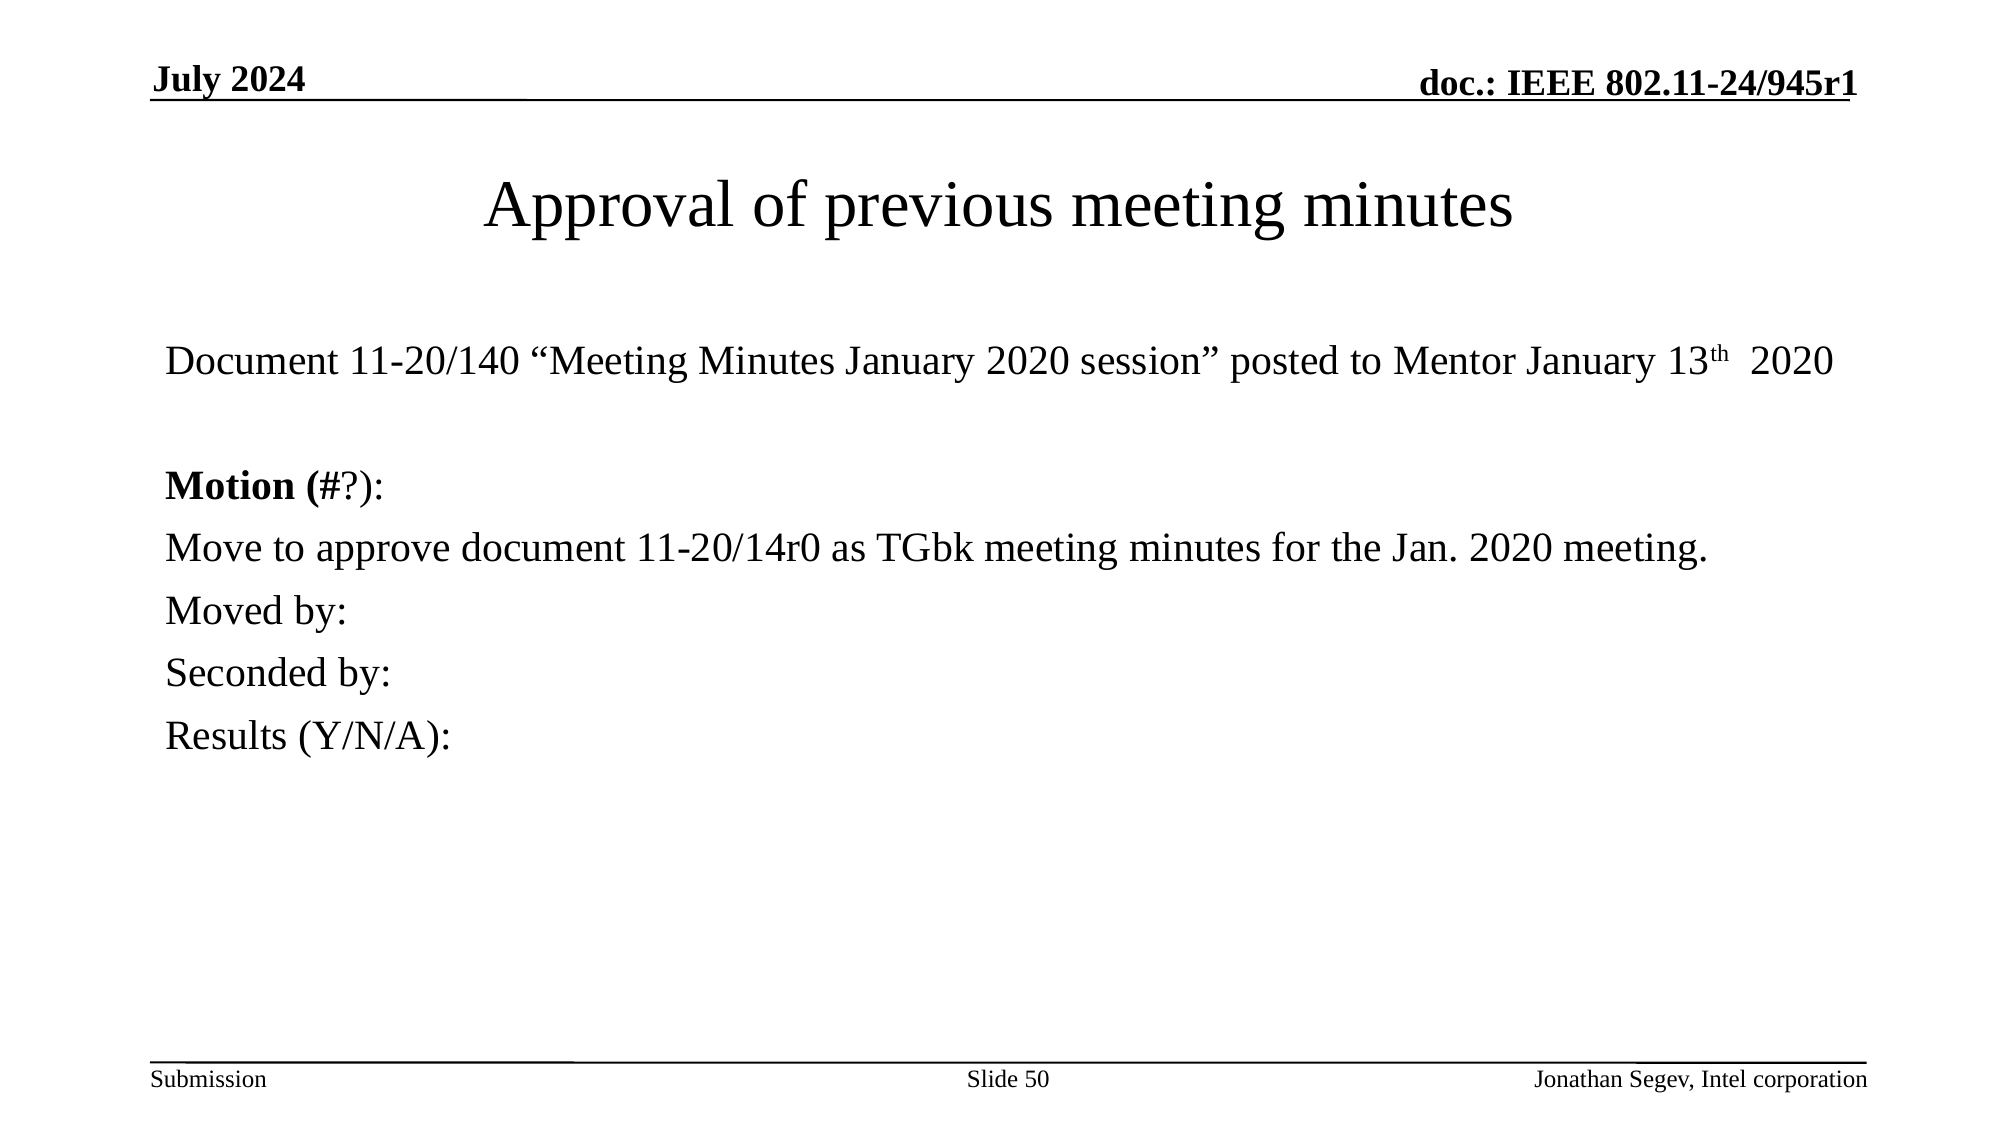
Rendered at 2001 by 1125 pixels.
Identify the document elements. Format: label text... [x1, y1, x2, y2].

slide_number Slide 50 [950, 1061, 1067, 1123]
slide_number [152, 54, 563, 100]
list Document 11-20/140 “Meeting Minutes January 2020 session” posted to Mentor January 13th 2020 Motion (#?): Move to approve document 11-20/14r0 as TGbk meeting minutes for the Jan. 2020 meeting. Moved by: Seconded by: Results (Y/N/A): [149, 324, 1850, 1000]
footer Jonathan Segev, Intel corporation [1171, 1061, 1869, 1093]
title Approval of previous meeting minutes [149, 112, 1850, 288]
